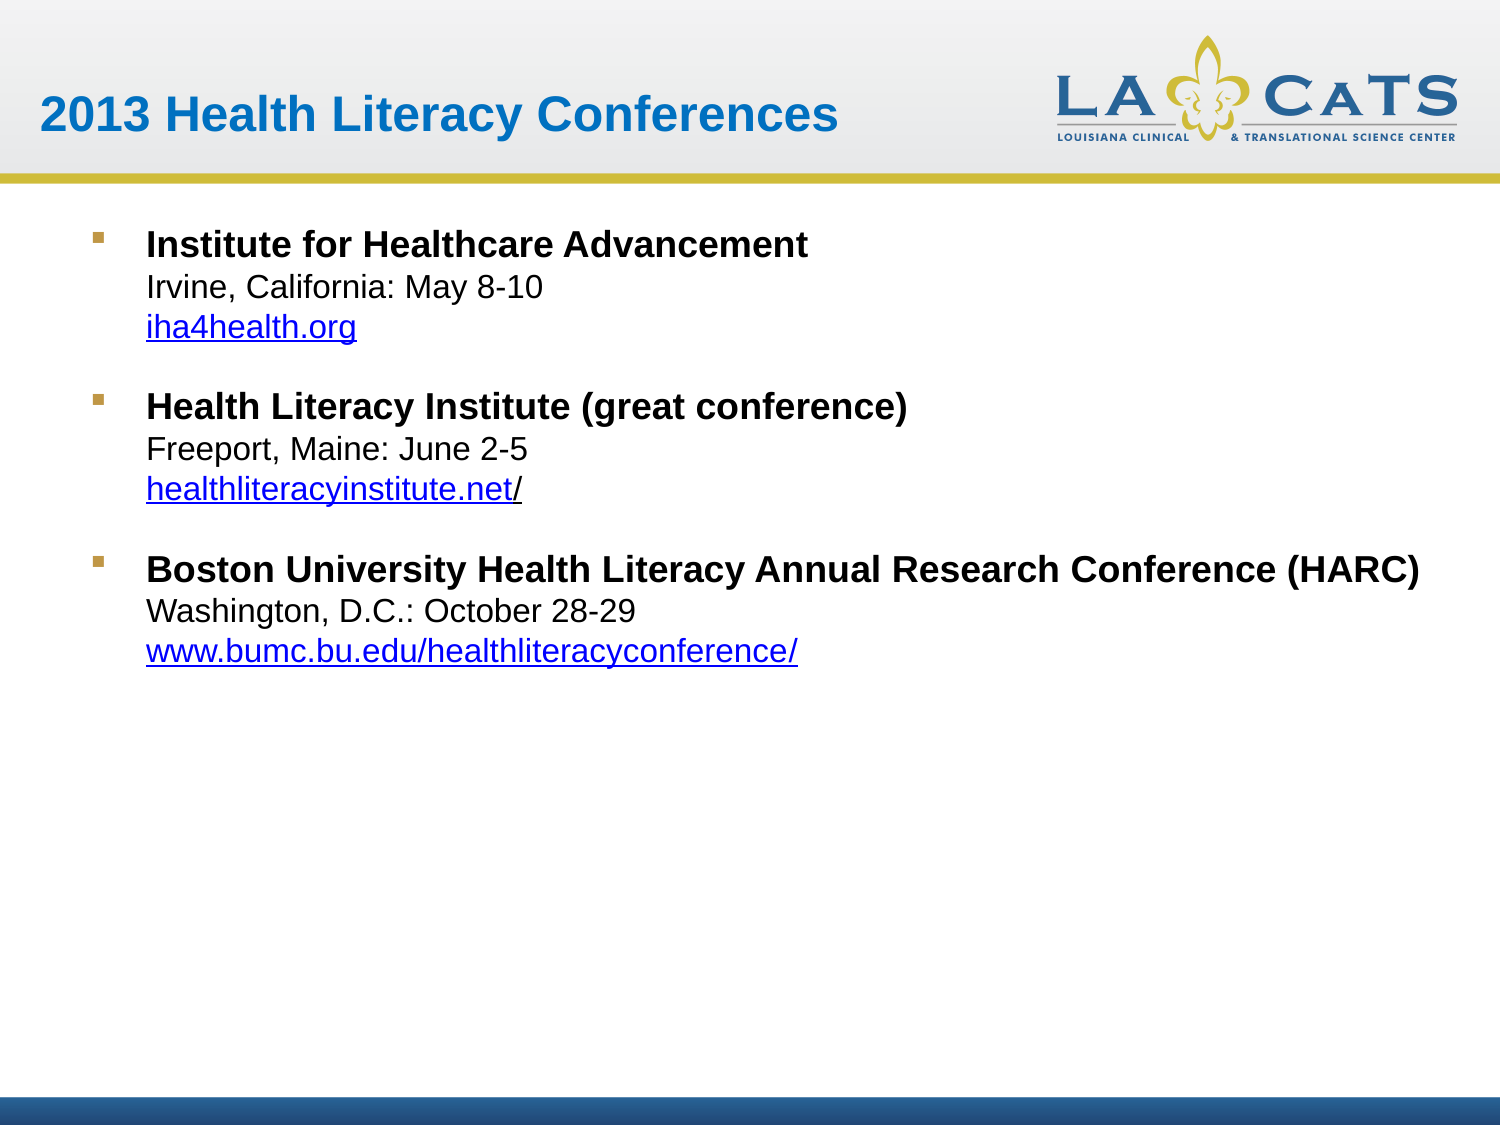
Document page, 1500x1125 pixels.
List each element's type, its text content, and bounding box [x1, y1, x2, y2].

text_box Institute for Healthcare Advancement Irvine, California: May 8-10 iha4health.org Health Literacy Institute (great conference) Freeport, Maine: June 2-5 healthliteracyinstitute.net/ Boston University Health Literacy Annual Research Conference (HARC) Washington, D.C.: October 28-29 www.bumc.bu.edu/healthliteracyconference/ [75, 212, 1450, 755]
text_box 2013 Health Literacy Conferences [24, 74, 975, 149]
picture [0, 0, 1500, 1125]
